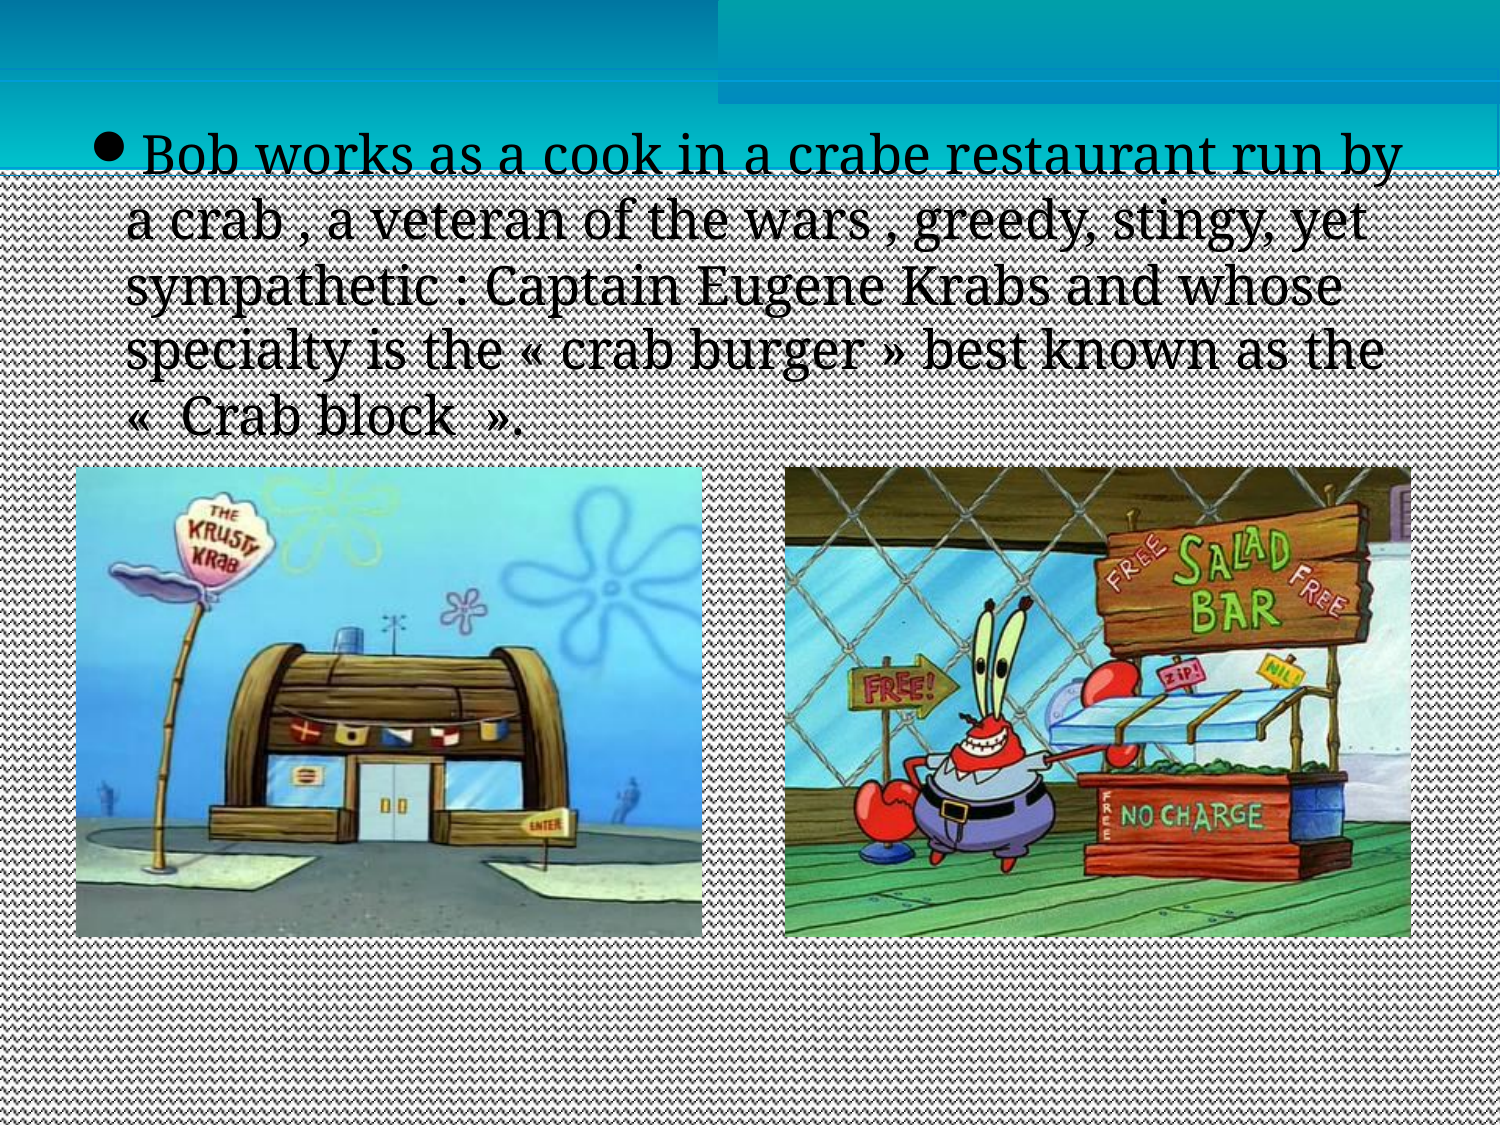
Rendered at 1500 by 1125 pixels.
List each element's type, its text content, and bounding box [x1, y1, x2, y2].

text_box Bob works as a cook in a crabe restaurant run by a crab , a veteran of the wars , greedy, stingy, yet sympathetic : Captain Eugene Krabs and whose specialty is the « crab burger » best known as the « Crab block ». [75, 113, 1425, 421]
picture [1425, 170, 1496, 174]
picture [0, 170, 75, 174]
picture [0, 176, 1500, 1125]
